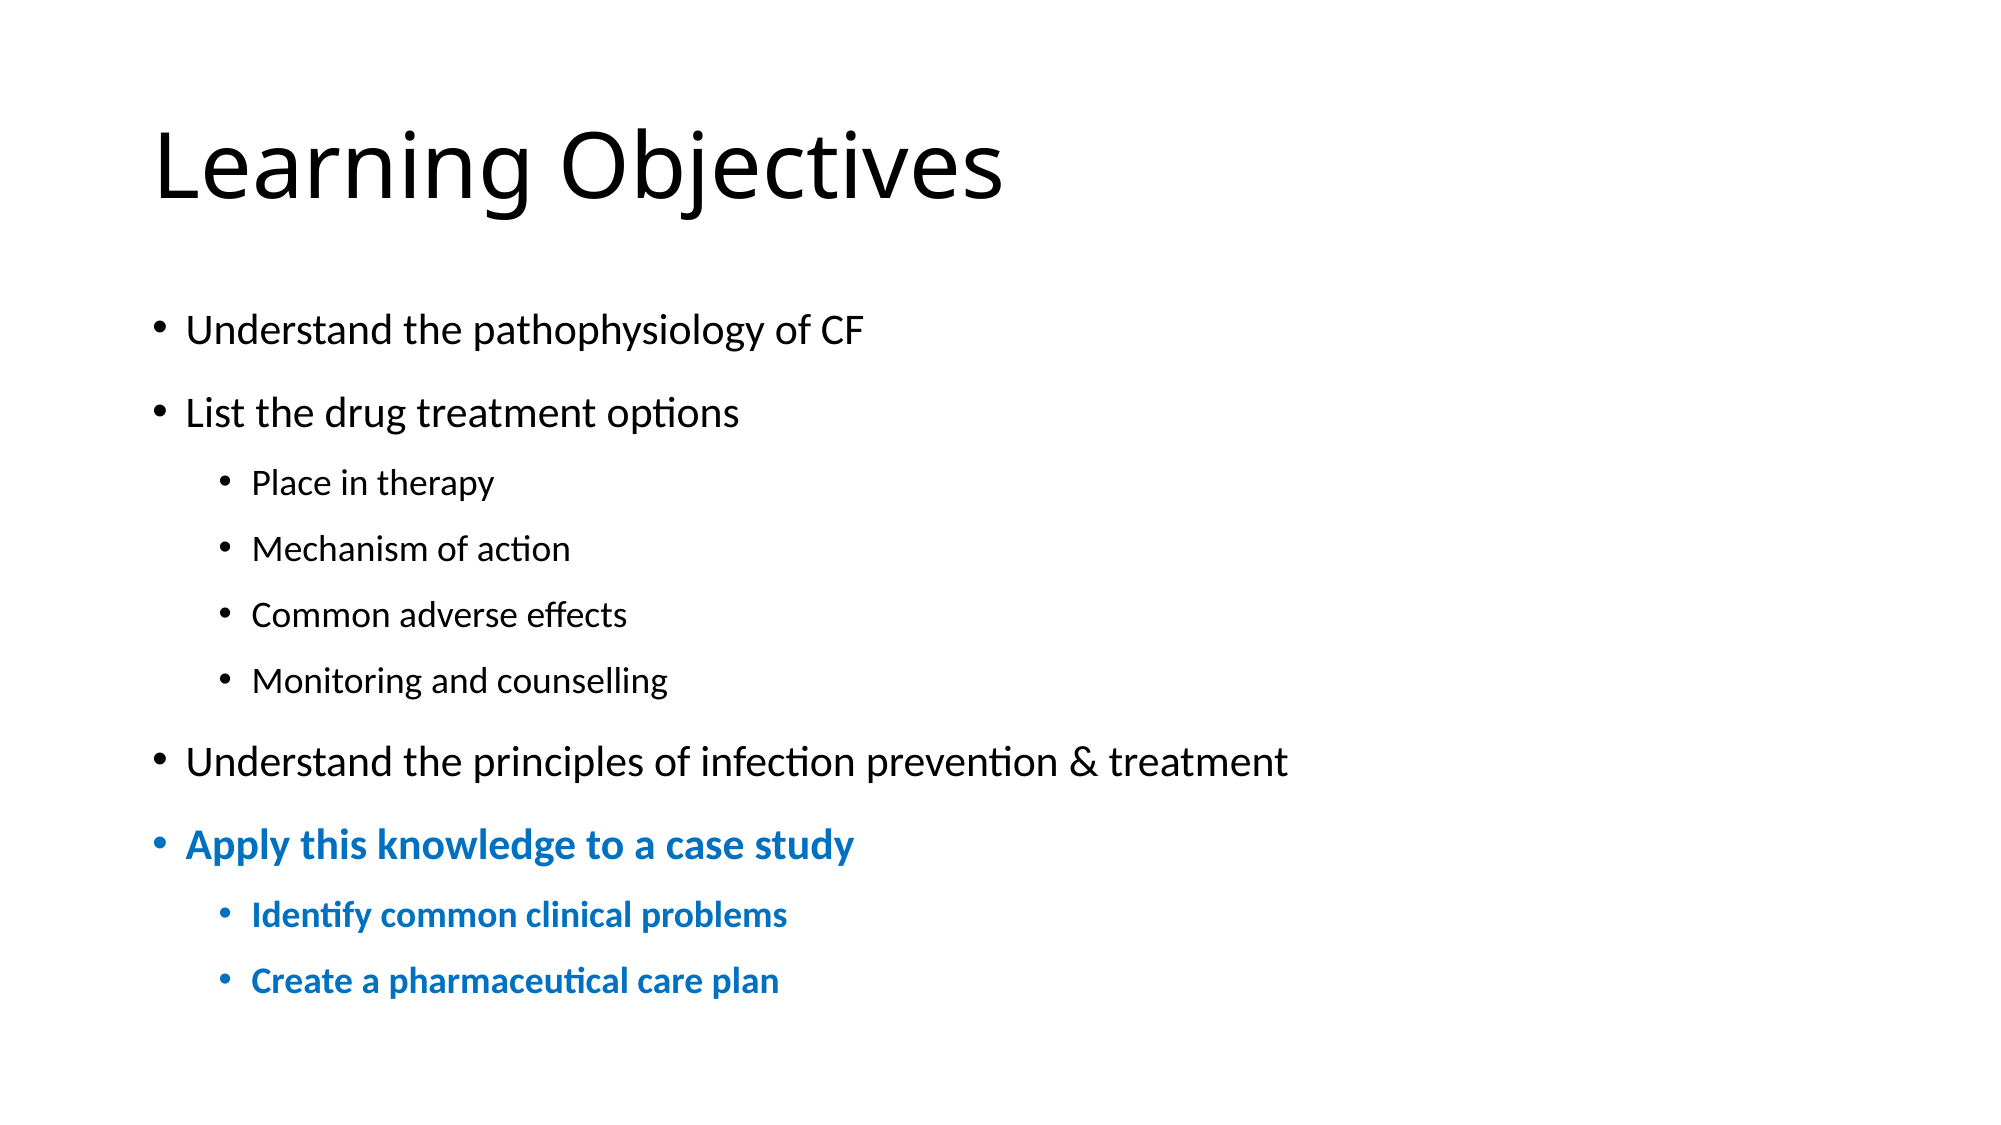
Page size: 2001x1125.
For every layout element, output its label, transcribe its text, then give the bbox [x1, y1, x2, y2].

list Understand the pathophysiology of CF List the drug treatment options Place in therapy Mechanism of action Common adverse effects Monitoring and counselling Understand the principles of infection prevention & treatment Apply this knowledge to a case study Identify common clinical problems Create a pharmaceutical care plan [137, 277, 1863, 1014]
title Learning Objectives [137, 59, 1863, 277]
